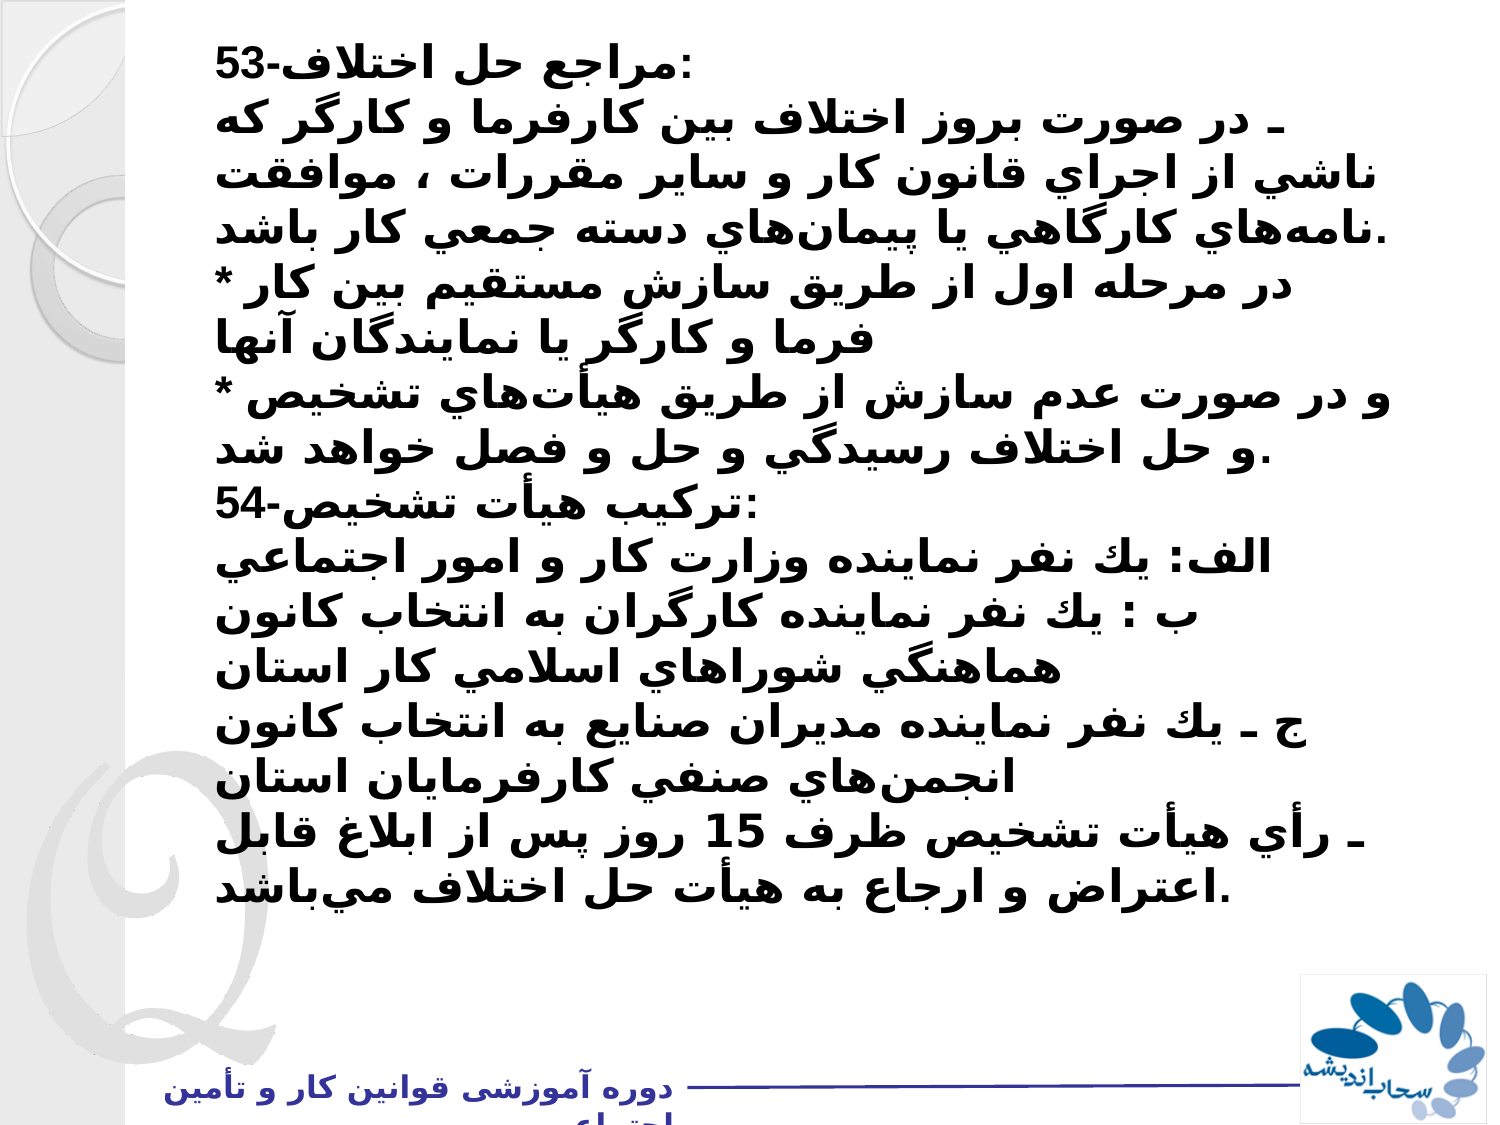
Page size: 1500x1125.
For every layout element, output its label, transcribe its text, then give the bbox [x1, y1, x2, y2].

list 53-مراجع حل اختلاف: ـ در صورت بروز اختلاف بين كارفرما و كارگر كه ناشي از اجراي قانون كار و ساير مقررات ، موافقت نامه‌هاي كارگاهي يا پيمان‌هاي دسته جمعي كار باشد. * در مرحله اول از طريق سازش مستقيم بين كار فرما و كارگر يا نمايندگان آنها * و در صورت عدم سازش از طريق هيأت‌هاي تشخيص و حل اختلاف رسيدگي و حل و فصل خواهد شد. 54-تركيب هيأت تشخيص: الف: يك نفر نماينده وزارت كار و امور اجتماعي ب : يك نفر نماينده كارگران به انتخاب كانون هماهنگي شوراهاي اسلامي كار استان ج ـ يك نفر نماينده مديران صنايع به انتخاب كانون انجمن‌هاي صنفي كارفرمايان استان ـ رأي هيأت تشخيص ظرف 15 روز پس از ابلاغ قابل اعتراض و ارجاع به هيأت حل اختلاف مي‌باشد. [200, 24, 1430, 825]
picture [0, 0, 125, 405]
picture [1299, 973, 1488, 1125]
picture [0, 499, 625, 1125]
